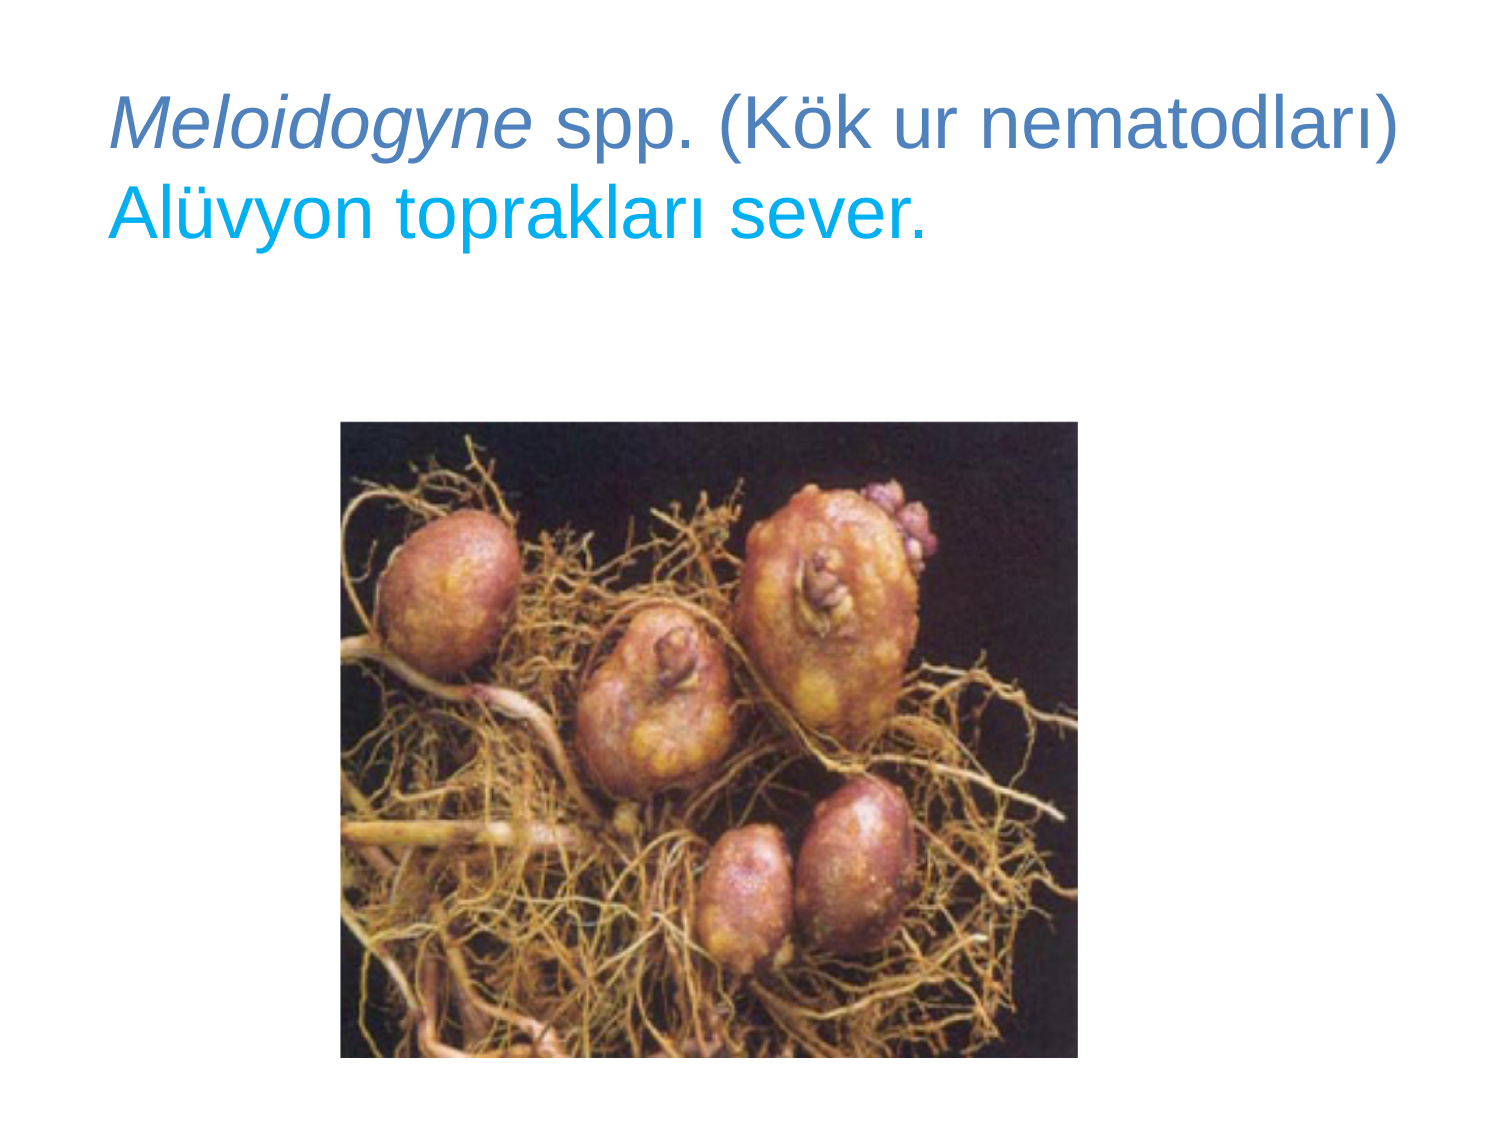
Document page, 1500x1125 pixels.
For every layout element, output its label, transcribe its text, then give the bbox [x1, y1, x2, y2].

text_box Meloidogyne spp. (Kök ur nematodları) Alüvyon toprakları sever. [93, 66, 1500, 262]
picture [341, 370, 1077, 1110]
